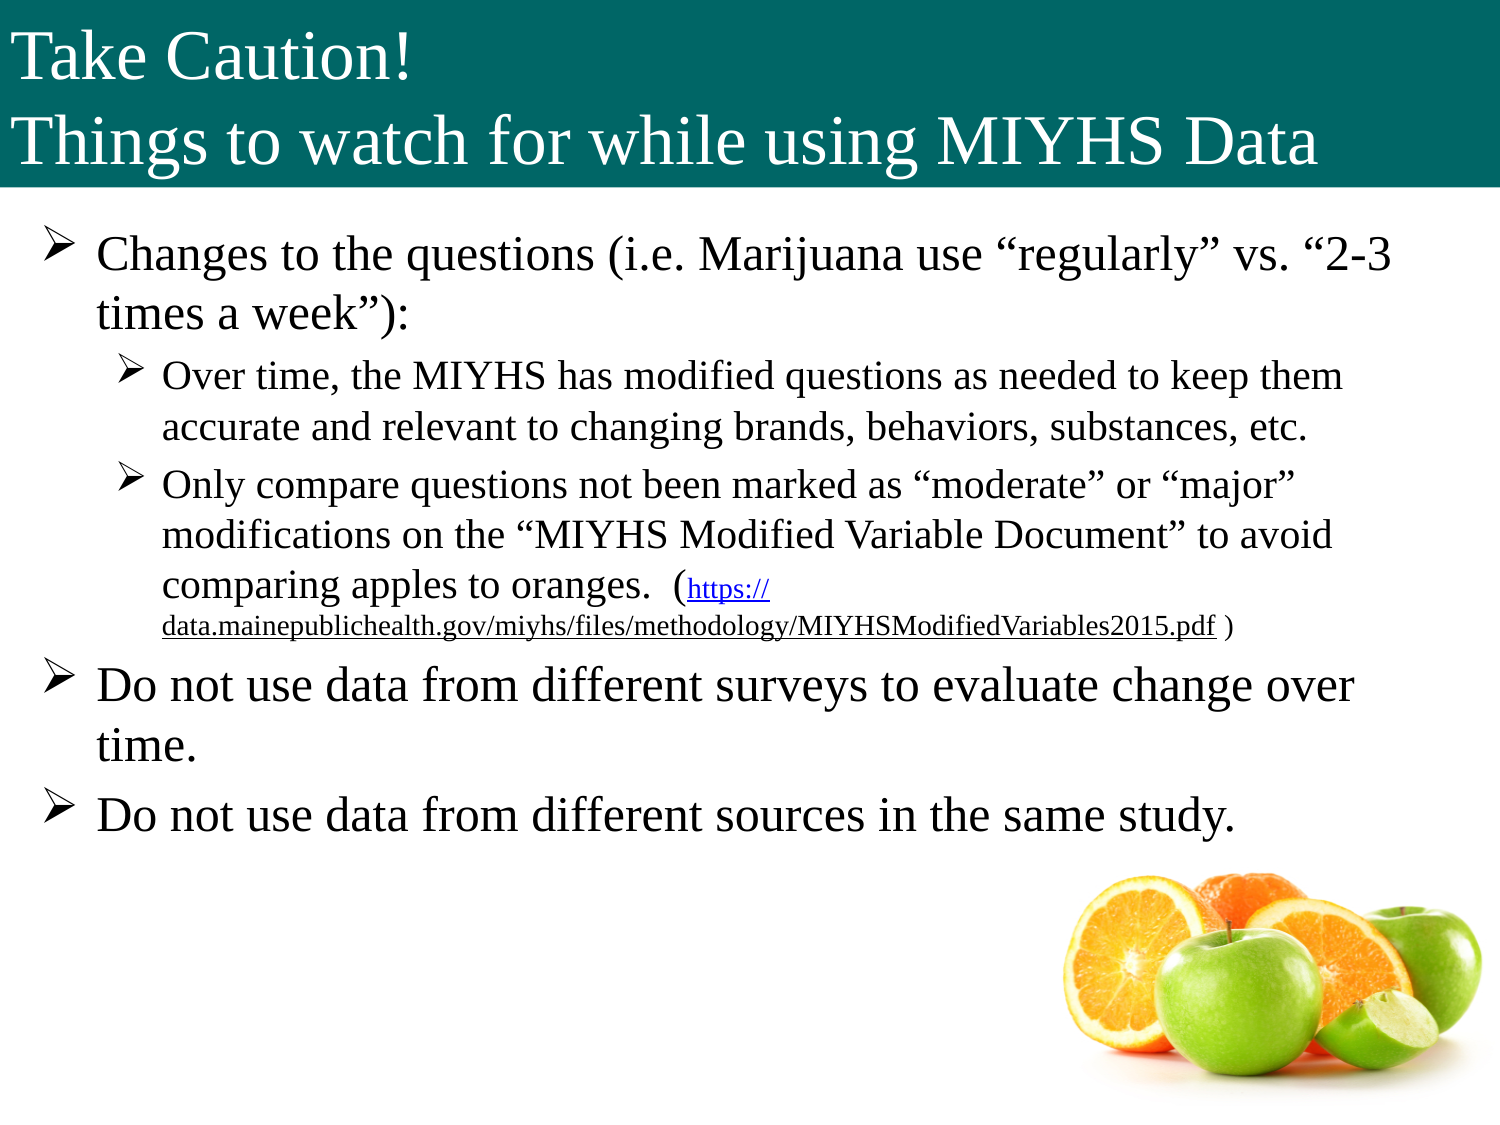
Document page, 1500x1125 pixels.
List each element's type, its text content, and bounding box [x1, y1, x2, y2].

title Take Caution! Things to watch for while using MIYHS Data [0, 0, 1500, 188]
list Changes to the questions (i.e. Marijuana use “regularly” vs. “2-3 times a week”): Over time, the MIYHS has modified questions as needed to keep them accurate and relevant to changing brands, behaviors, substances, etc. Only compare questions not been marked as “moderate” or “major” modifications on the “MIYHS Modified Variable Document” to avoid comparing apples to oranges. (https://data.mainepublichealth.gov/miyhs/files/methodology/MIYHSModifiedVariables2015.pdf ) Do not use data from different surveys to evaluate change over time. Do not use data from different sources in the same study. [24, 212, 1475, 955]
picture [1045, 843, 1496, 1125]
